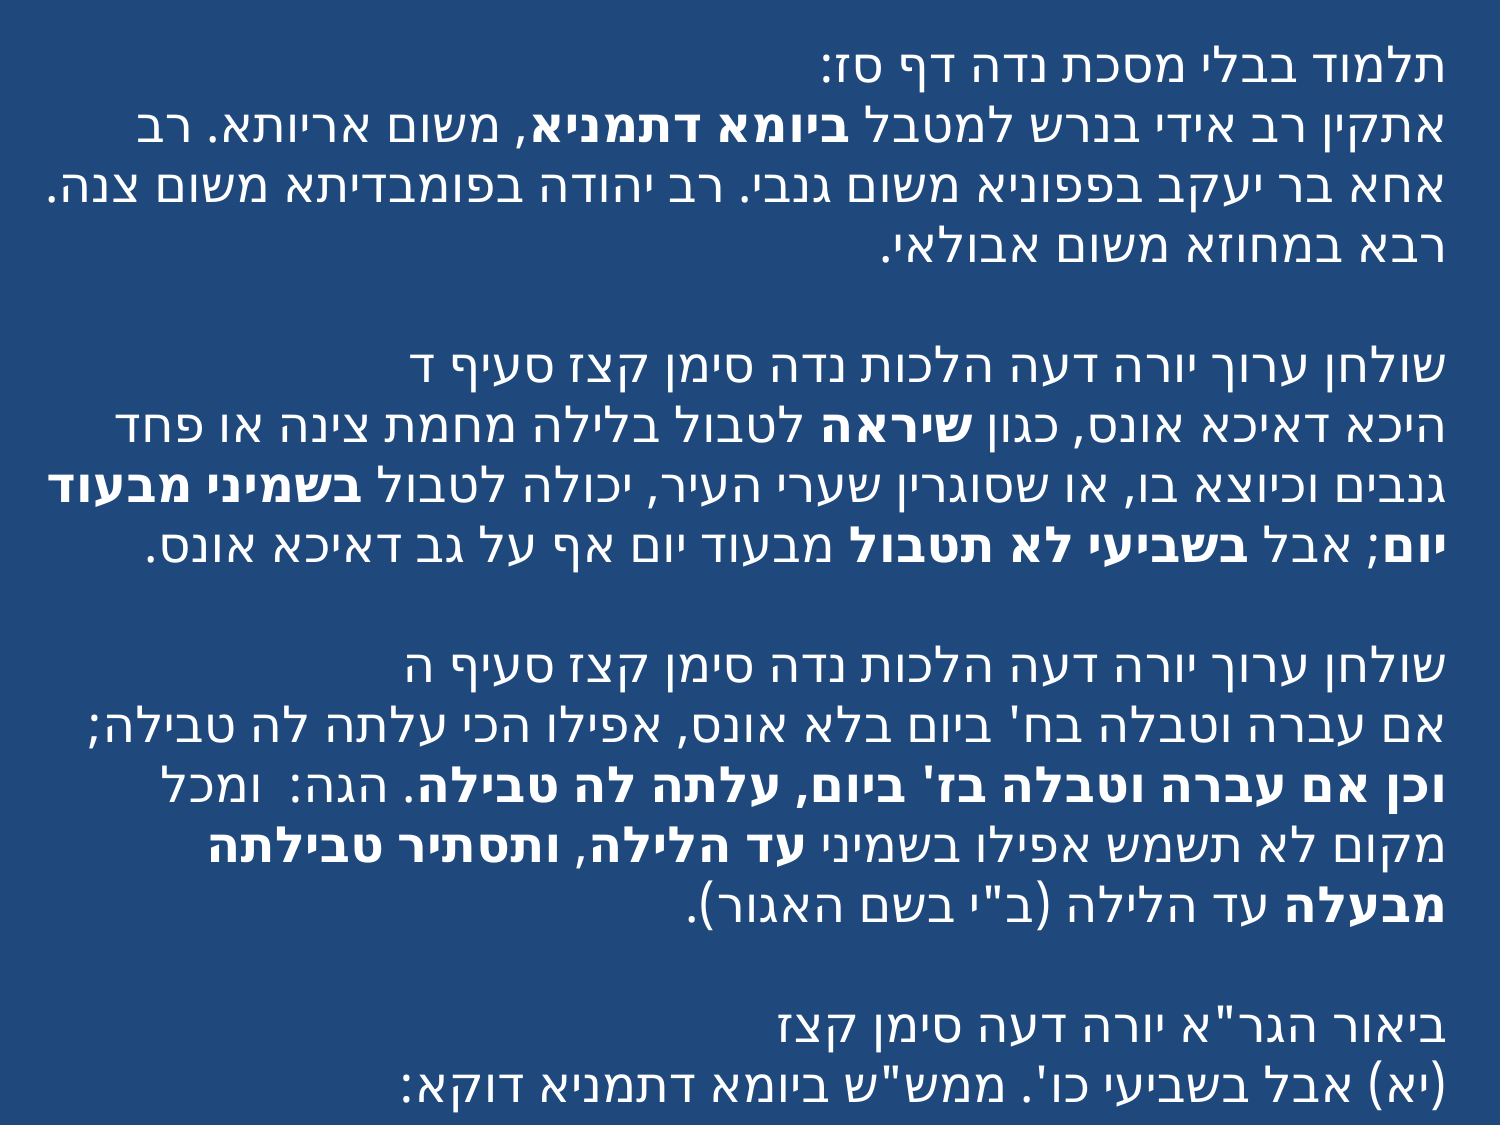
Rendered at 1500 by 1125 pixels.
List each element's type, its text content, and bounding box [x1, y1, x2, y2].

text_box תלמוד בבלי מסכת נדה דף סז: אתקין רב אידי בנרש למטבל ביומא דתמניא, משום אריותא. רב אחא בר יעקב בפפוניא משום גנבי. רב יהודה בפומבדיתא משום צנה. רבא במחוזא משום אבולאי. שולחן ערוך יורה דעה הלכות נדה סימן קצז סעיף ד היכא דאיכא אונס, כגון שיראה לטבול בלילה מחמת צינה או פחד גנבים וכיוצא בו, או שסוגרין שערי העיר, יכולה לטבול בשמיני מבעוד יום; אבל בשביעי לא תטבול מבעוד יום אף על גב דאיכא אונס. שולחן ערוך יורה דעה הלכות נדה סימן קצז סעיף ה אם עברה וטבלה בח' ביום בלא אונס, אפילו הכי עלתה לה טבילה; וכן אם עברה וטבלה בז' ביום, עלתה לה טבילה. הגה: ומכל מקום לא תשמש אפילו בשמיני עד הלילה, ותסתיר טבילתה מבעלה עד הלילה (ב"י בשם האגור). ביאור הגר"א יורה דעה סימן קצז (יא) אבל בשביעי כו'. ממש"ש ביומא דתמניא דוקא: [24, 24, 1463, 1120]
